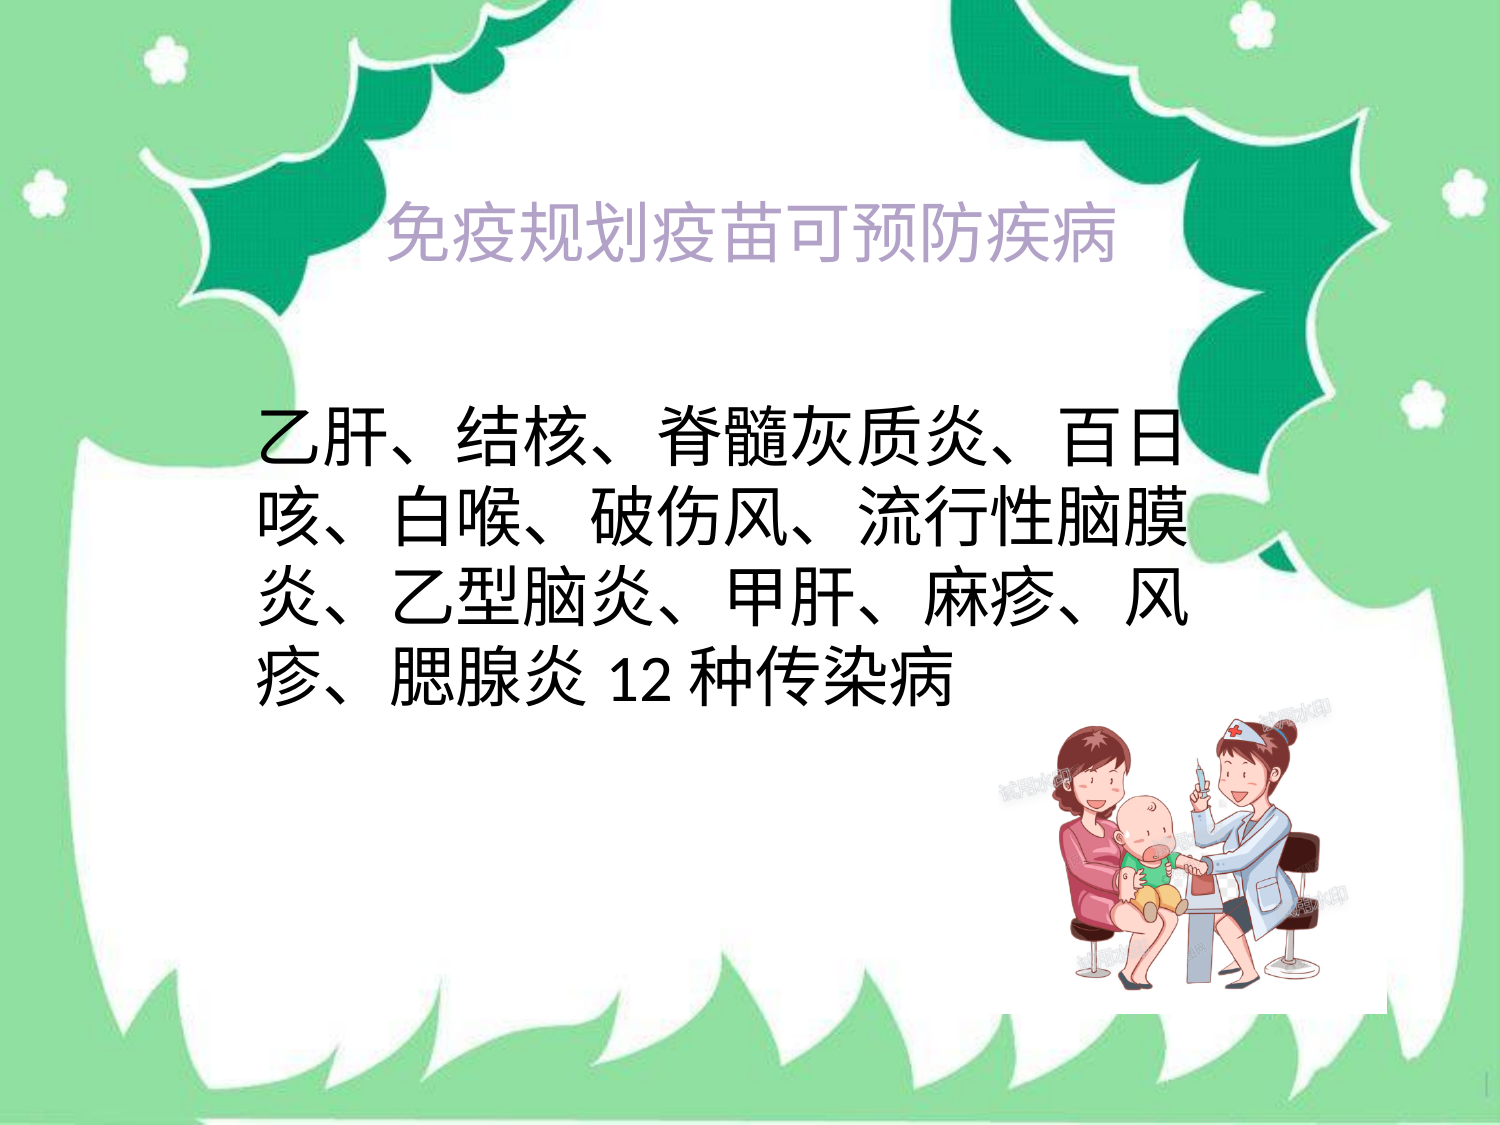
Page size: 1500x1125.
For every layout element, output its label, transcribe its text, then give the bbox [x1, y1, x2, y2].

list 乙肝、结核、脊髓灰质炎、百日咳、白喉、破伤风、流行性脑膜炎、乙型脑炎、甲肝、麻疹、风疹、腮腺炎12种传染病 [240, 294, 1225, 933]
title 免疫规划疫苗可预防疾病 [76, 137, 1427, 325]
picture [0, 0, 1500, 1125]
